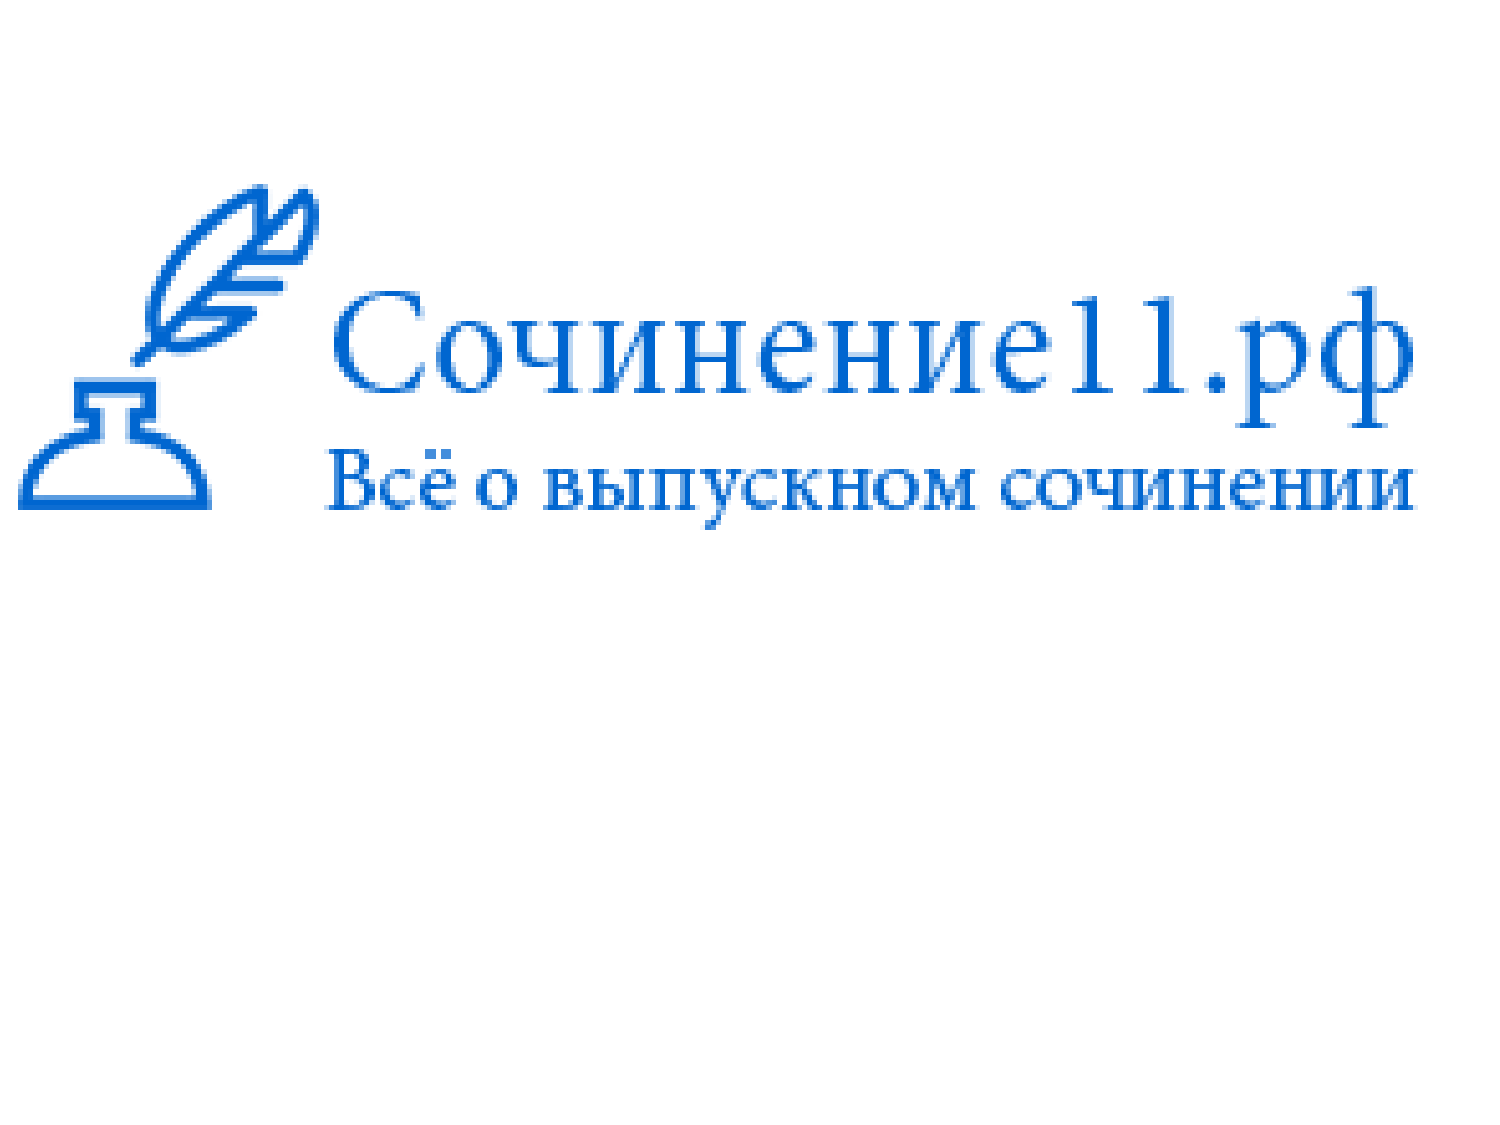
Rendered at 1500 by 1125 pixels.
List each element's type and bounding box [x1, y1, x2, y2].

picture [0, 113, 1500, 603]
